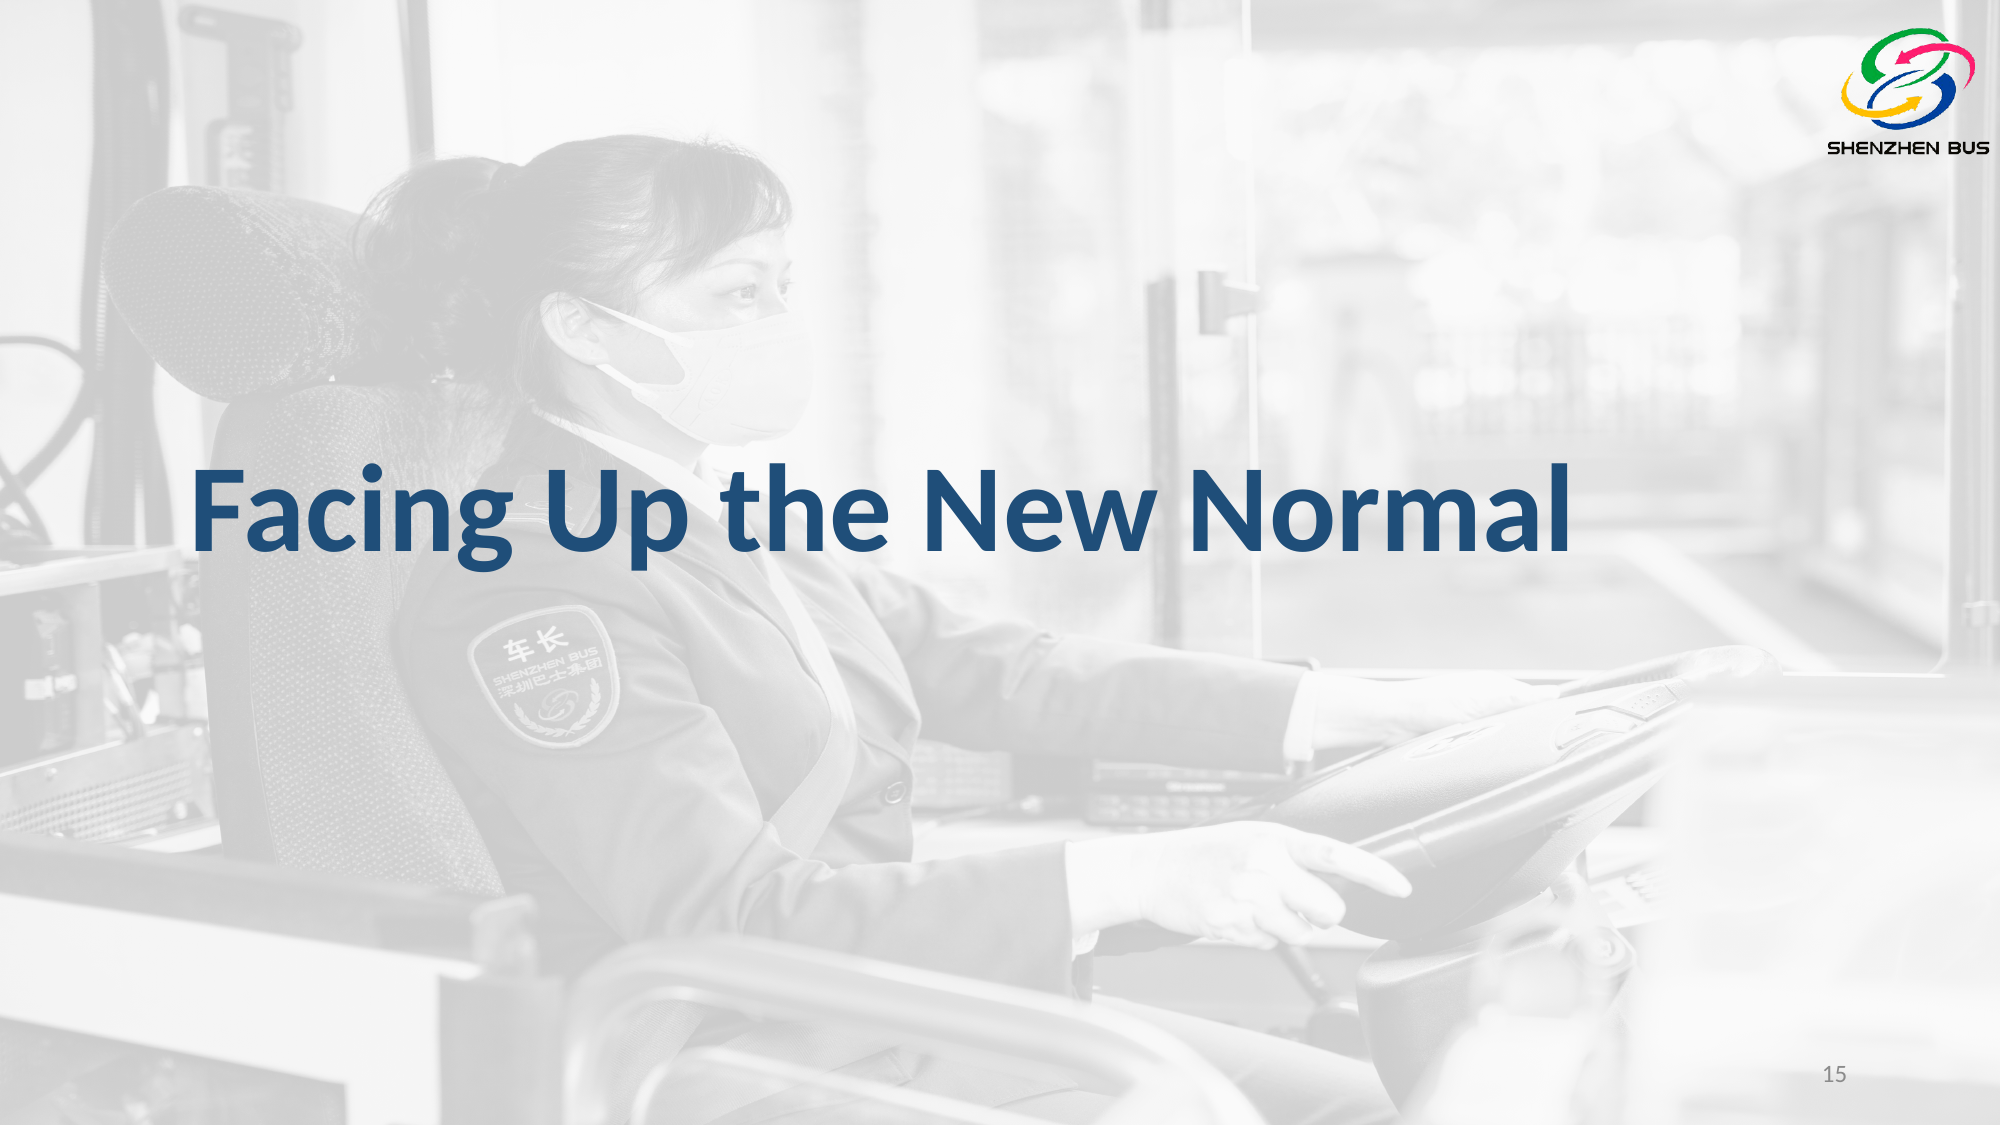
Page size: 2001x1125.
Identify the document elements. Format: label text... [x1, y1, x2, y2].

slide_number 15 [1412, 1042, 1863, 1103]
picture [1816, 26, 2000, 159]
list Facing Up the New Normal [174, 436, 1710, 563]
